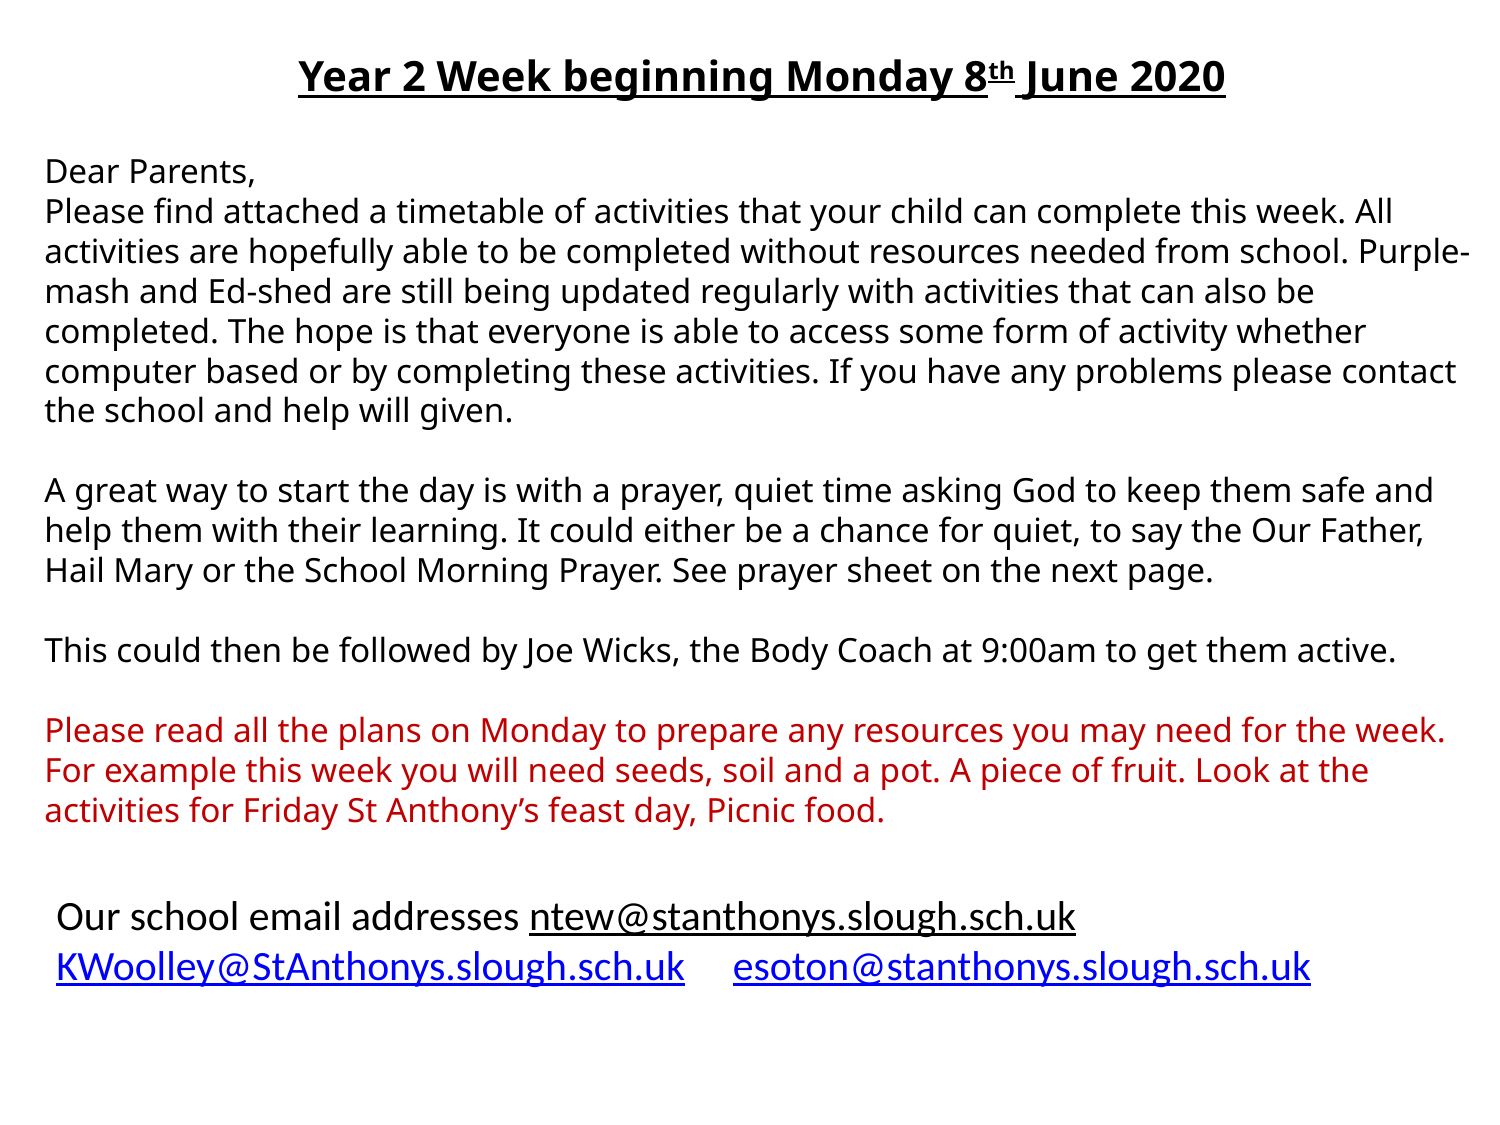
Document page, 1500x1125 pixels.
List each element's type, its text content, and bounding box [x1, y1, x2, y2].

text_box Year 2 Week beginning Monday 8th June 2020 Dear Parents, Please find attached a timetable of activities that your child can complete this week. All activities are hopefully able to be completed without resources needed from school. Purple-mash and Ed-shed are still being updated regularly with activities that can also be completed. The hope is that everyone is able to access some form of activity whether computer based or by completing these activities. If you have any problems please contact the school and help will given. A great way to start the day is with a prayer, quiet time asking God to keep them safe and help them with their learning. It could either be a chance for quiet, to say the Our Father, Hail Mary or the School Morning Prayer. See prayer sheet on the next page. This could then be followed by Joe Wicks, the Body Coach at 9:00am to get them active. Please read all the plans on Monday to prepare any resources you may need for the week. For example this week you will need seeds, soil and a pot. A piece of fruit. Look at the activities for Friday St Anthony’s feast day, Picnic food. [29, 42, 1495, 837]
text_box Our school email addresses ntew@stanthonys.slough.sch.uk KWoolley@StAnthonys.slough.sch.uk esoton@stanthonys.slough.sch.uk [41, 881, 1500, 997]
